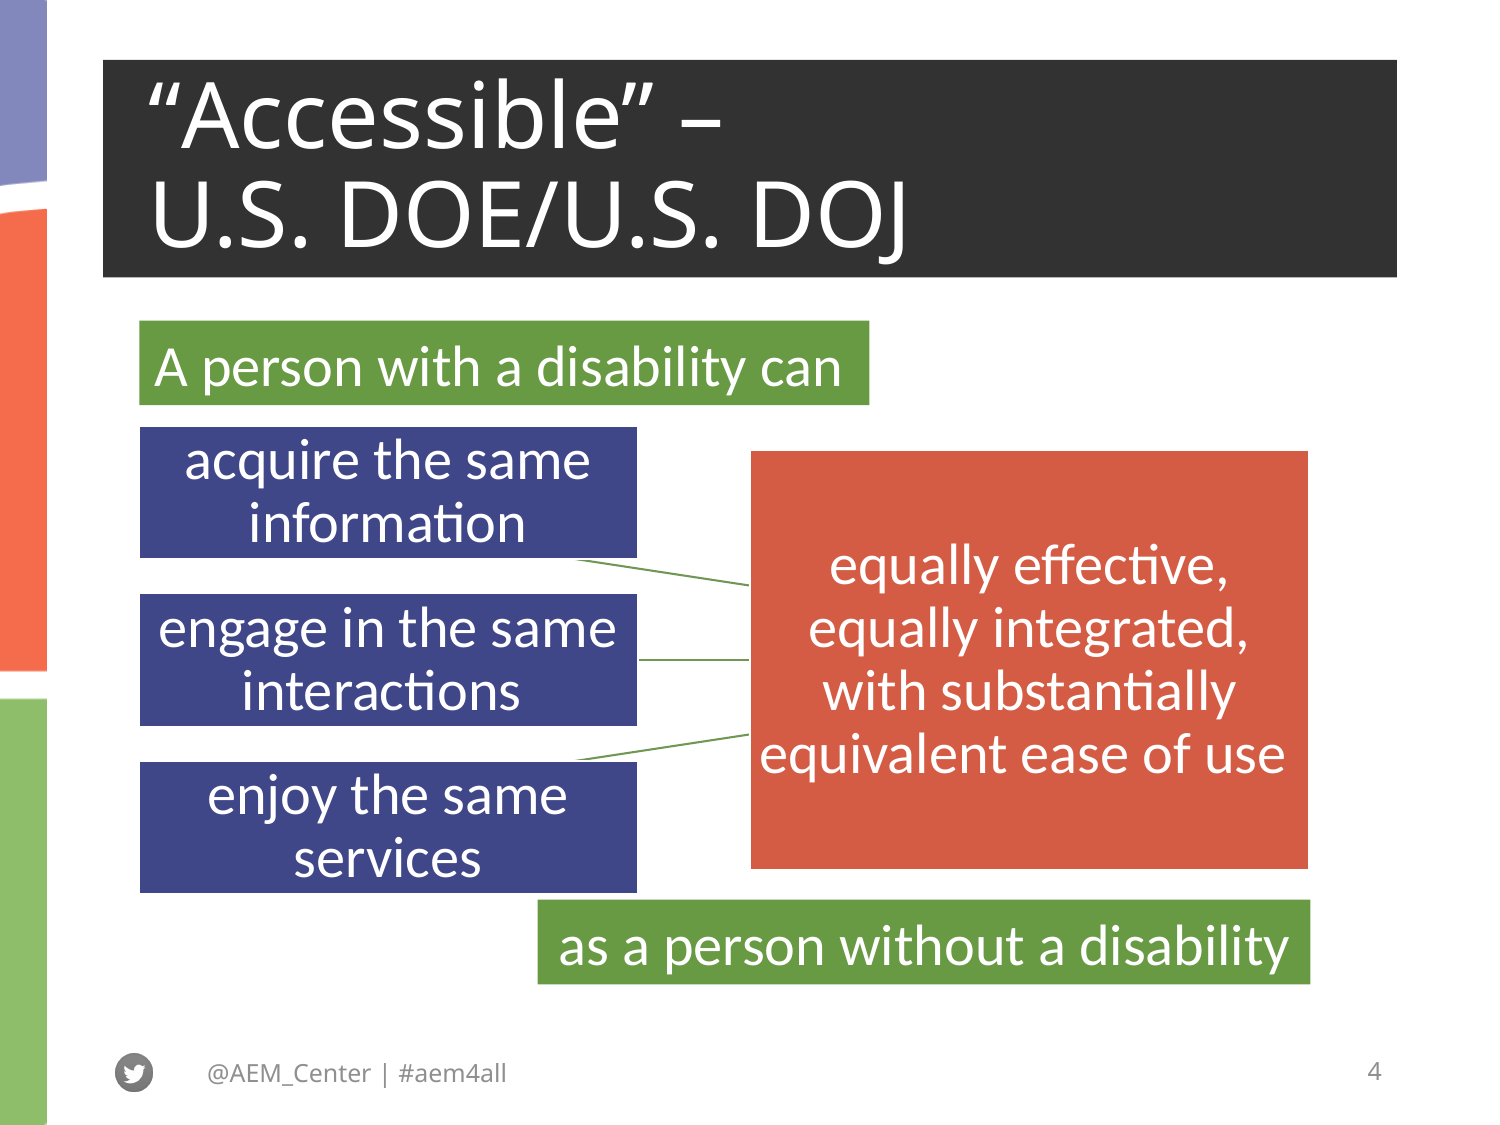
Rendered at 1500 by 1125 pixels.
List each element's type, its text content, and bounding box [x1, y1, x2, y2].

slide_number @AEM_Center | #aem4all [192, 1042, 716, 1103]
picture [0, 0, 47, 1125]
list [44, 299, 1338, 1014]
title “Accessible” – U.S. DOE/U.S. DOJ [103, 59, 1397, 278]
slide_number 4 [1059, 1042, 1397, 1103]
